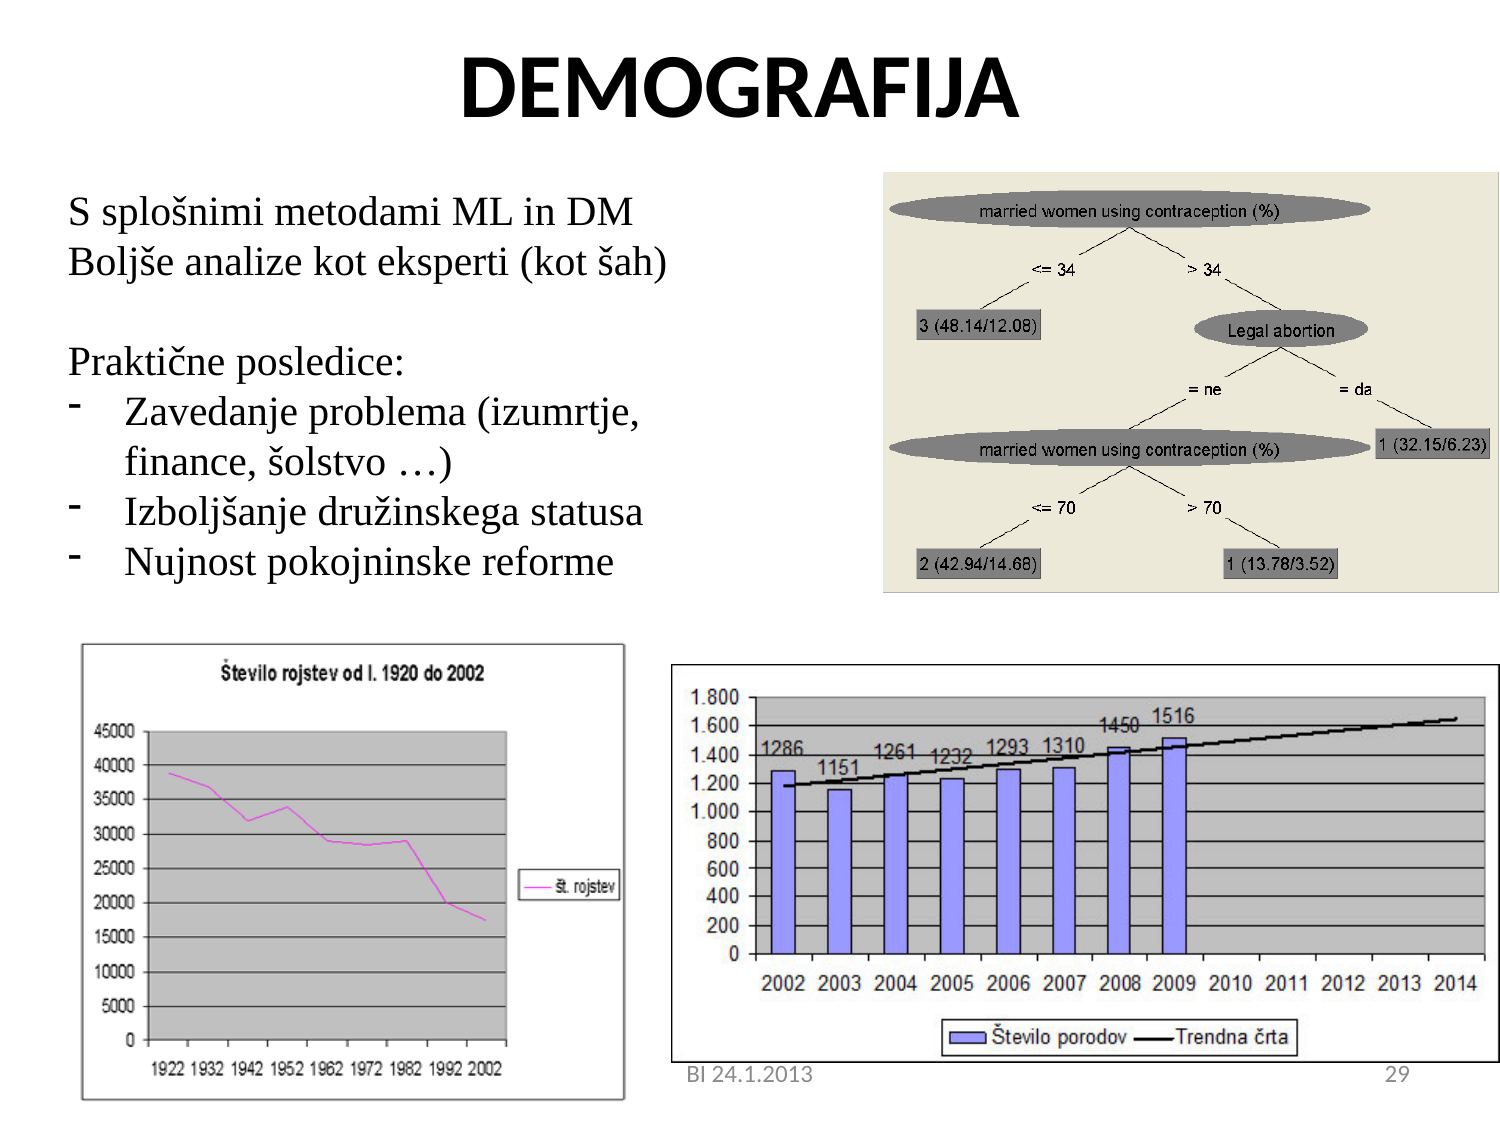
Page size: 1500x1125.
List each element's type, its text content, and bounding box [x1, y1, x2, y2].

picture [670, 663, 1500, 1063]
slide_number 29 [1074, 1072, 1425, 1103]
footer BI 24.1.2013 [638, 1042, 988, 1103]
picture [883, 172, 1499, 593]
picture [75, 639, 633, 1107]
title DEMOGRAFIJA [64, 0, 1415, 161]
text_box S splošnimi metodami ML in DM Boljše analize kot eksperti (kot šah) Praktične posledice: Zavedanje problema (izumrtje, finance, šolstvo …) Izboljšanje družinskega statusa Nujnost pokojninske reforme [53, 176, 727, 882]
